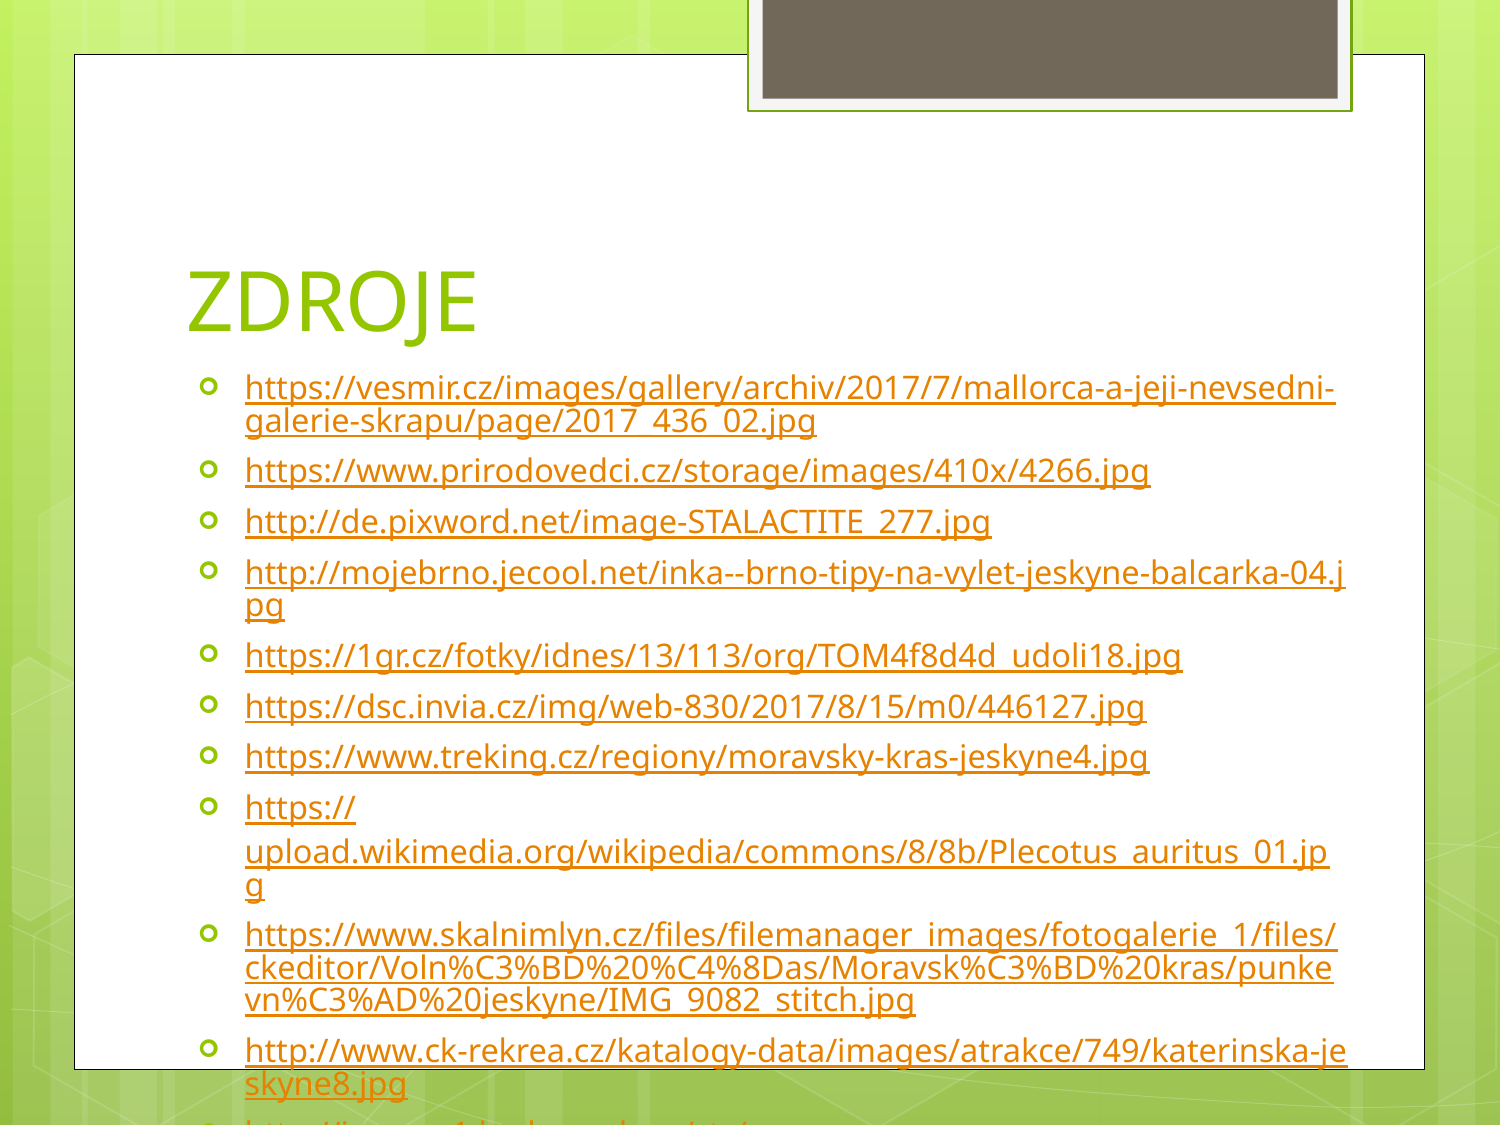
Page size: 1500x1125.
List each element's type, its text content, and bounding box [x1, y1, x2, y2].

list https://vesmir.cz/images/gallery/archiv/2017/7/mallorca-a-jeji-nevsedni-galerie-skrapu/page/2017_436_02.jpg https://www.prirodovedci.cz/storage/images/410x/4266.jpg http://de.pixword.net/image-STALACTITE_277.jpg http://mojebrno.jecool.net/inka--brno-tipy-na-vylet-jeskyne-balcarka-04.jpg https://1gr.cz/fotky/idnes/13/113/org/TOM4f8d4d_udoli18.jpg https://dsc.invia.cz/img/web-830/2017/8/15/m0/446127.jpg https://www.treking.cz/regiony/moravsky-kras-jeskyne4.jpg https://upload.wikimedia.org/wikipedia/commons/8/8b/Plecotus_auritus_01.jpg https://www.skalnimlyn.cz/files/filemanager_images/fotogalerie_1/files/ckeditor/Voln%C3%BD%20%C4%8Das/Moravsk%C3%BD%20kras/punkevn%C3%AD%20jeskyne/IMG_9082_stitch.jpg http://www.ck-rekrea.cz/katalogy-data/images/atrakce/749/katerinska-jeskyne8.jpg http://images1.kudyznudy.cz/_t_/Files/KzN/13/130586b5-be3d-4329-b193-d7d378bab146_500_500_crop.jpg [171, 314, 1365, 1024]
title ZDROJE [171, 168, 1324, 314]
